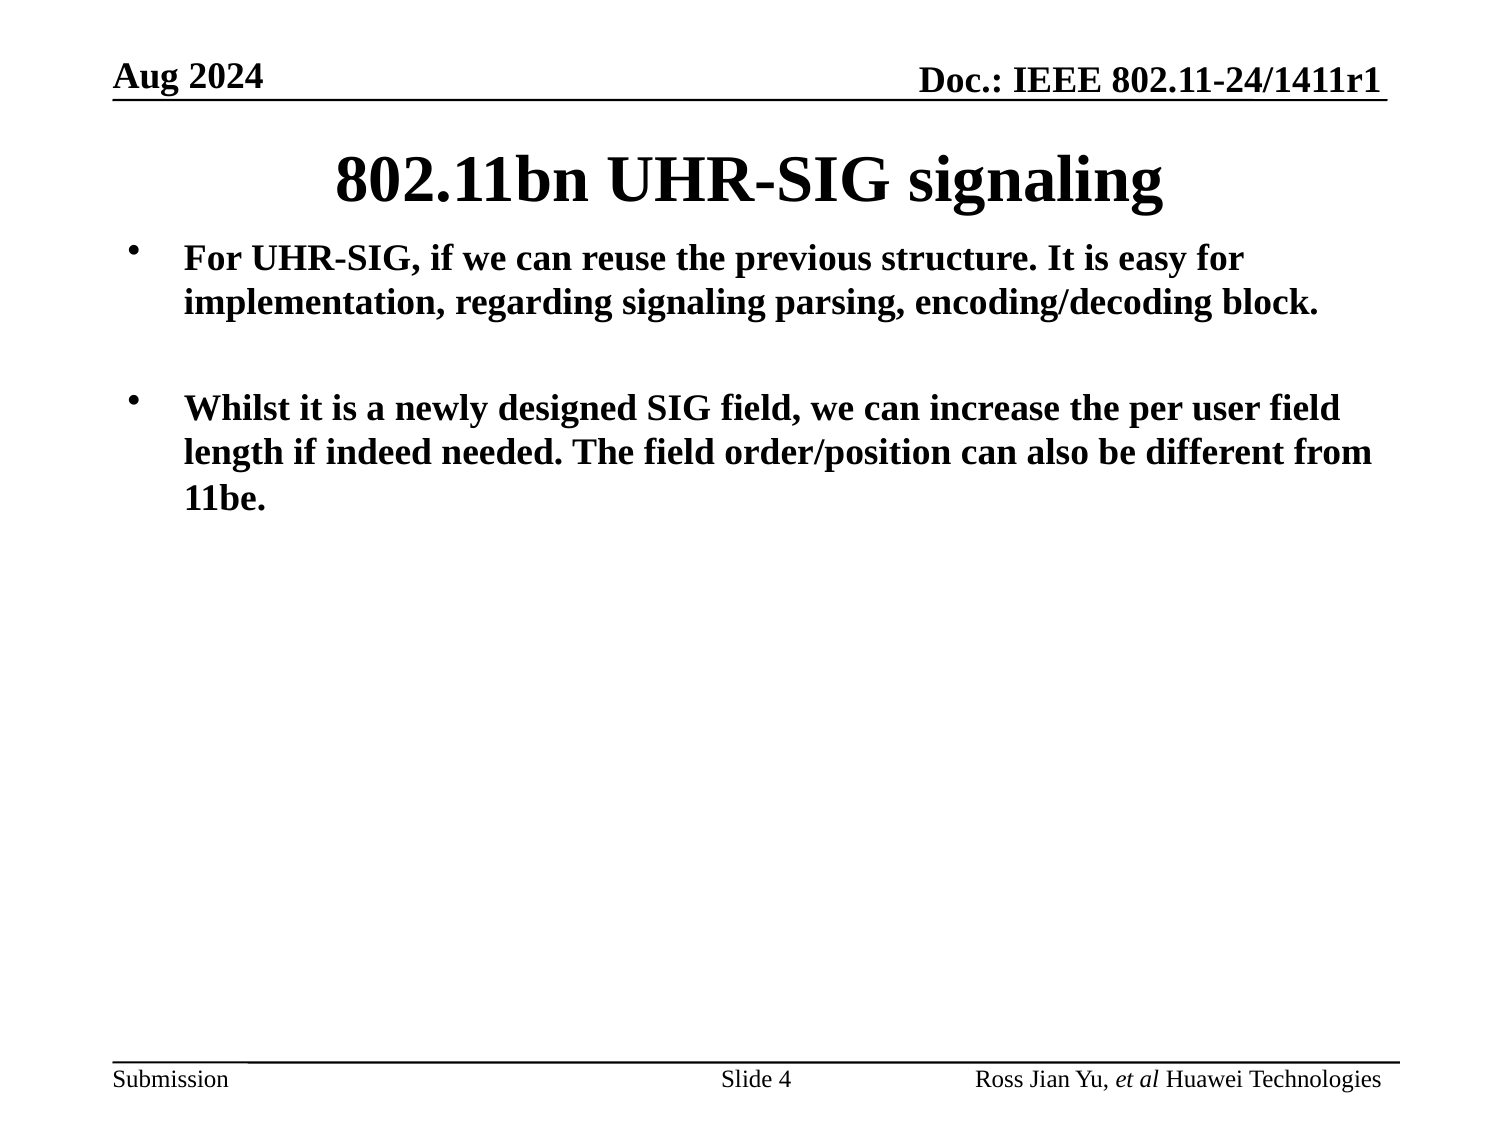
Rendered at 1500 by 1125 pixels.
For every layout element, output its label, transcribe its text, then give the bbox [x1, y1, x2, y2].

slide_number Slide 4 [712, 1061, 800, 1093]
title 802.11bn UHR-SIG signaling [112, 124, 1388, 226]
list For UHR-SIG, if we can reuse the previous structure. It is easy for implementation, regarding signaling parsing, encoding/decoding block. Whilst it is a newly designed SIG field, we can increase the per user field length if indeed needed. The field order/position can also be different from 11be. [112, 224, 1438, 513]
